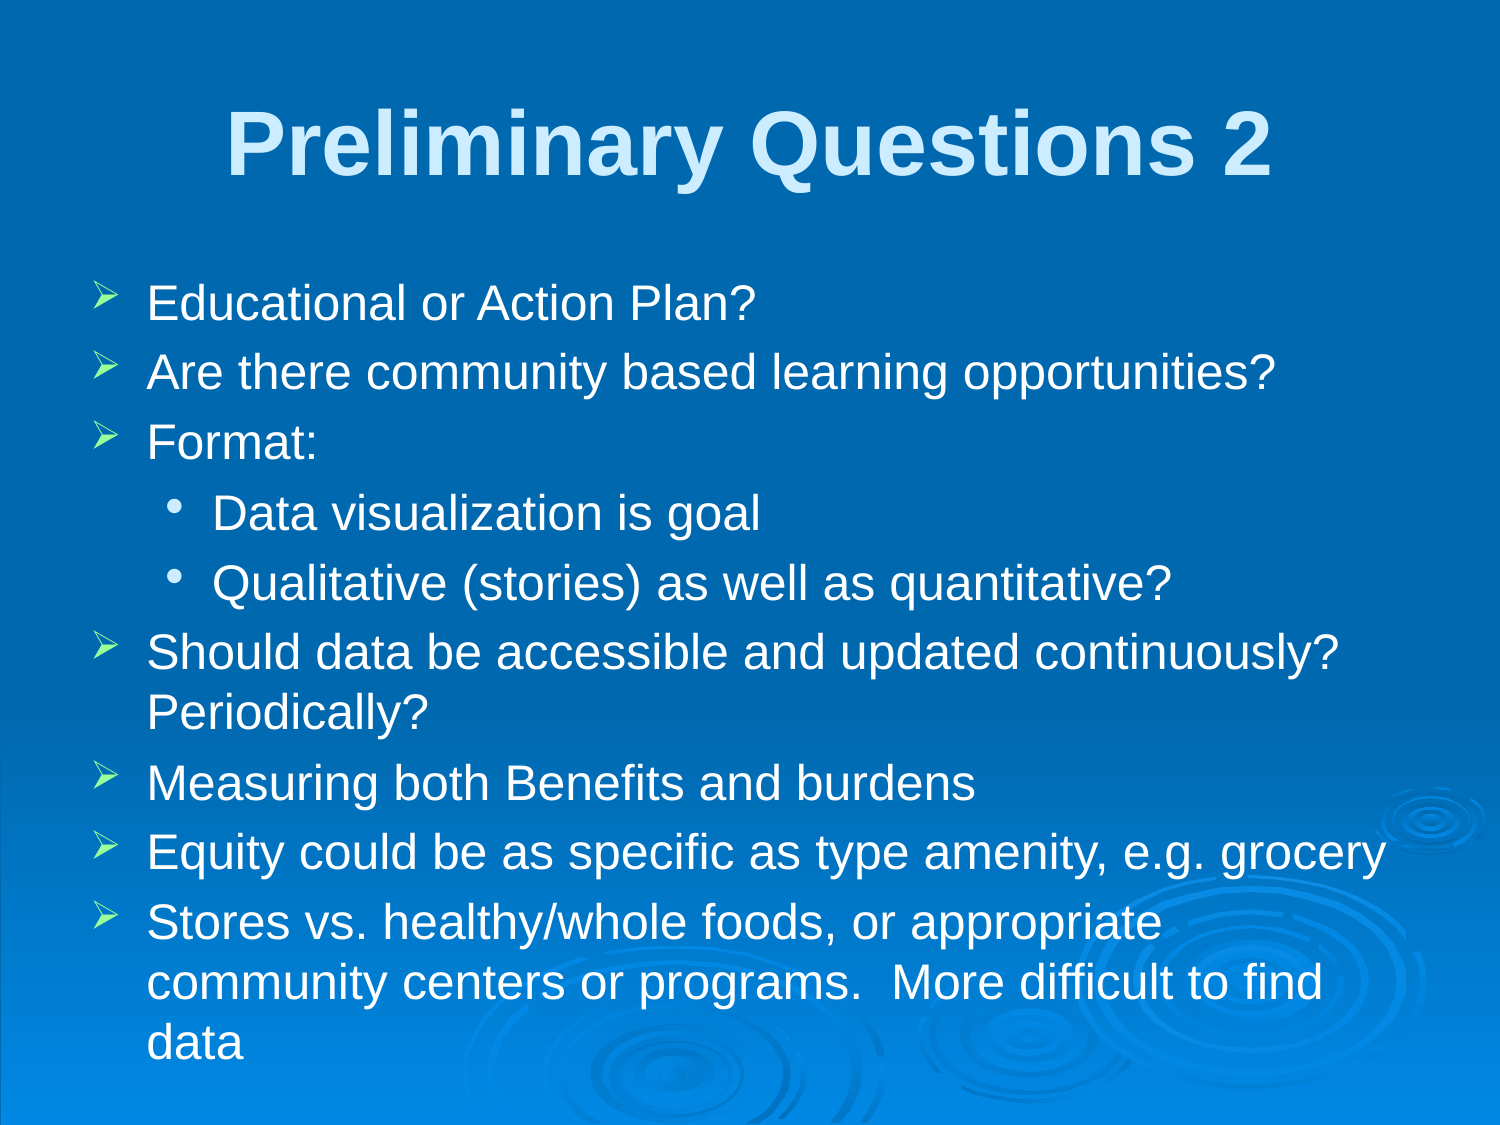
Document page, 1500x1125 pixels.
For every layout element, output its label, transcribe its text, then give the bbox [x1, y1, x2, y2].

list Educational or Action Plan? Are there community based learning opportunities? Format: Data visualization is goal Qualitative (stories) as well as quantitative? Should data be accessible and updated continuously? Periodically? Measuring both Benefits and burdens Equity could be as specific as type amenity, e.g. grocery Stores vs. healthy/whole foods, or appropriate community centers or programs. More difficult to find data [74, 262, 1426, 1006]
title Preliminary Questions 2 [74, 45, 1426, 233]
